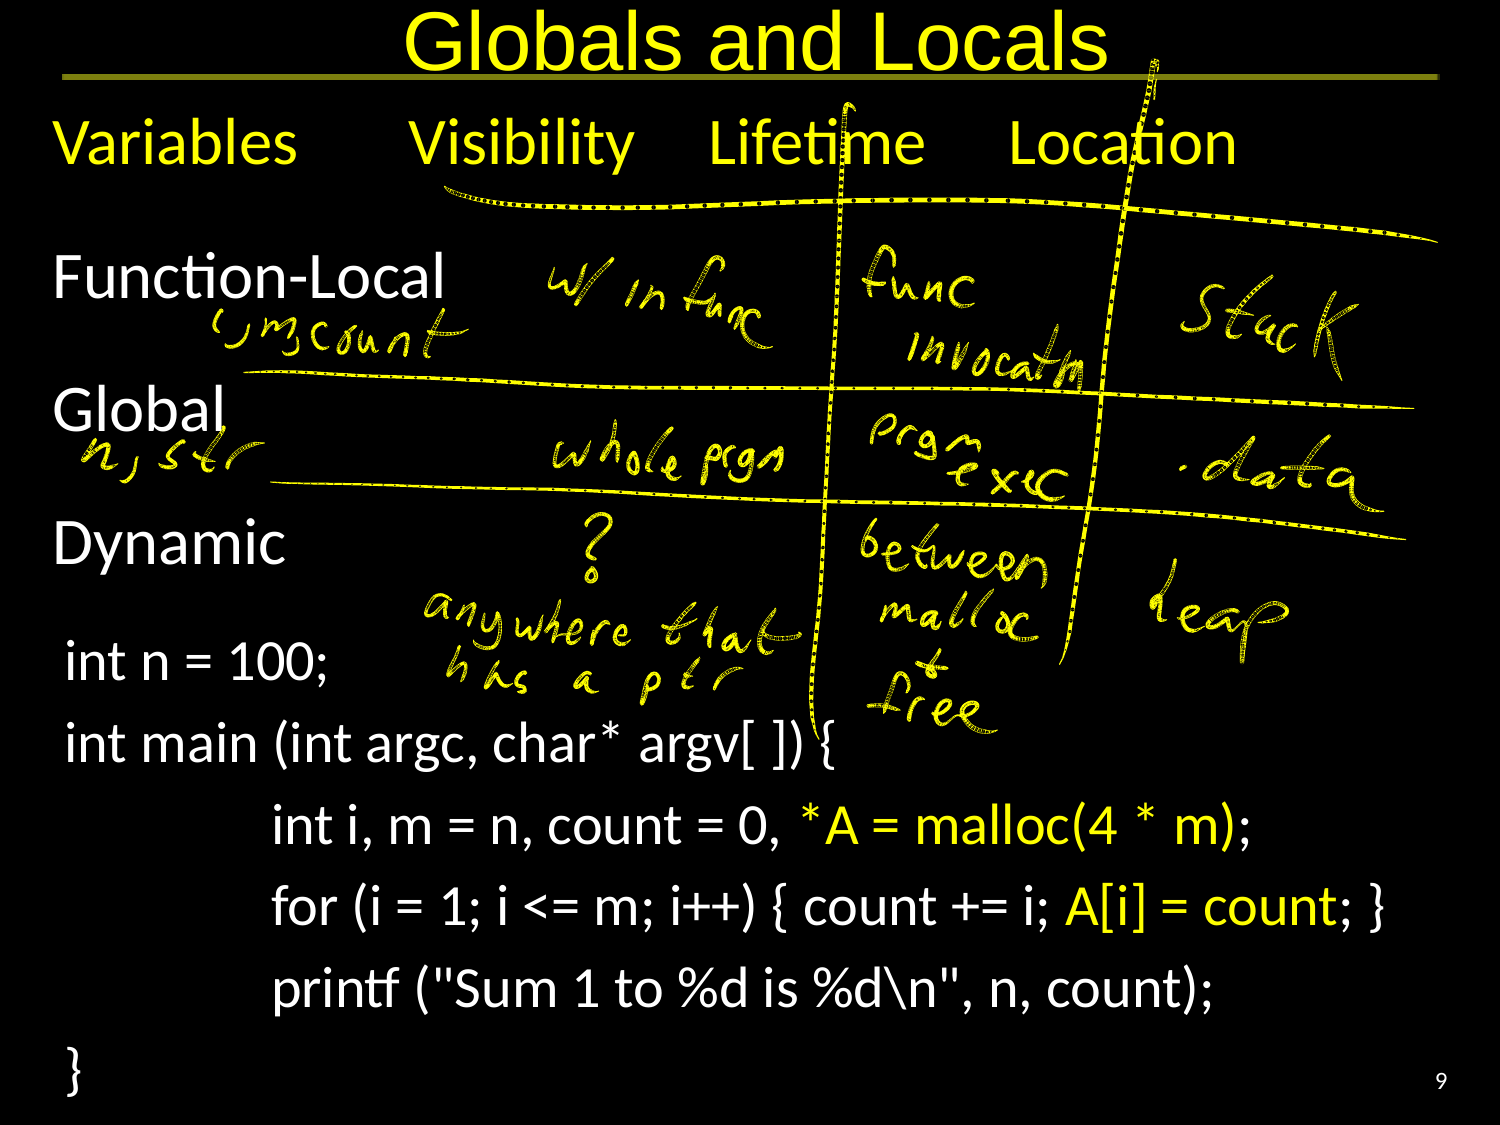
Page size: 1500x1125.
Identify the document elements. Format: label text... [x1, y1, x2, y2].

title Globals and Locals [50, 0, 1463, 75]
picture [62, 52, 1444, 747]
text_box Variables Visibility Lifetime Location Function-Local Global Dynamic [37, 90, 69, 586]
text_box int n = 100; int main (int argc, char* argv[ ]) { int i, m = n, count = 0, *A = malloc(4 * m); for (i = 1; i <= m; i++) { count += i; A[i] = count; } printf ("Sum 1 to %d is %d\n", n, count); } [49, 615, 1413, 1109]
